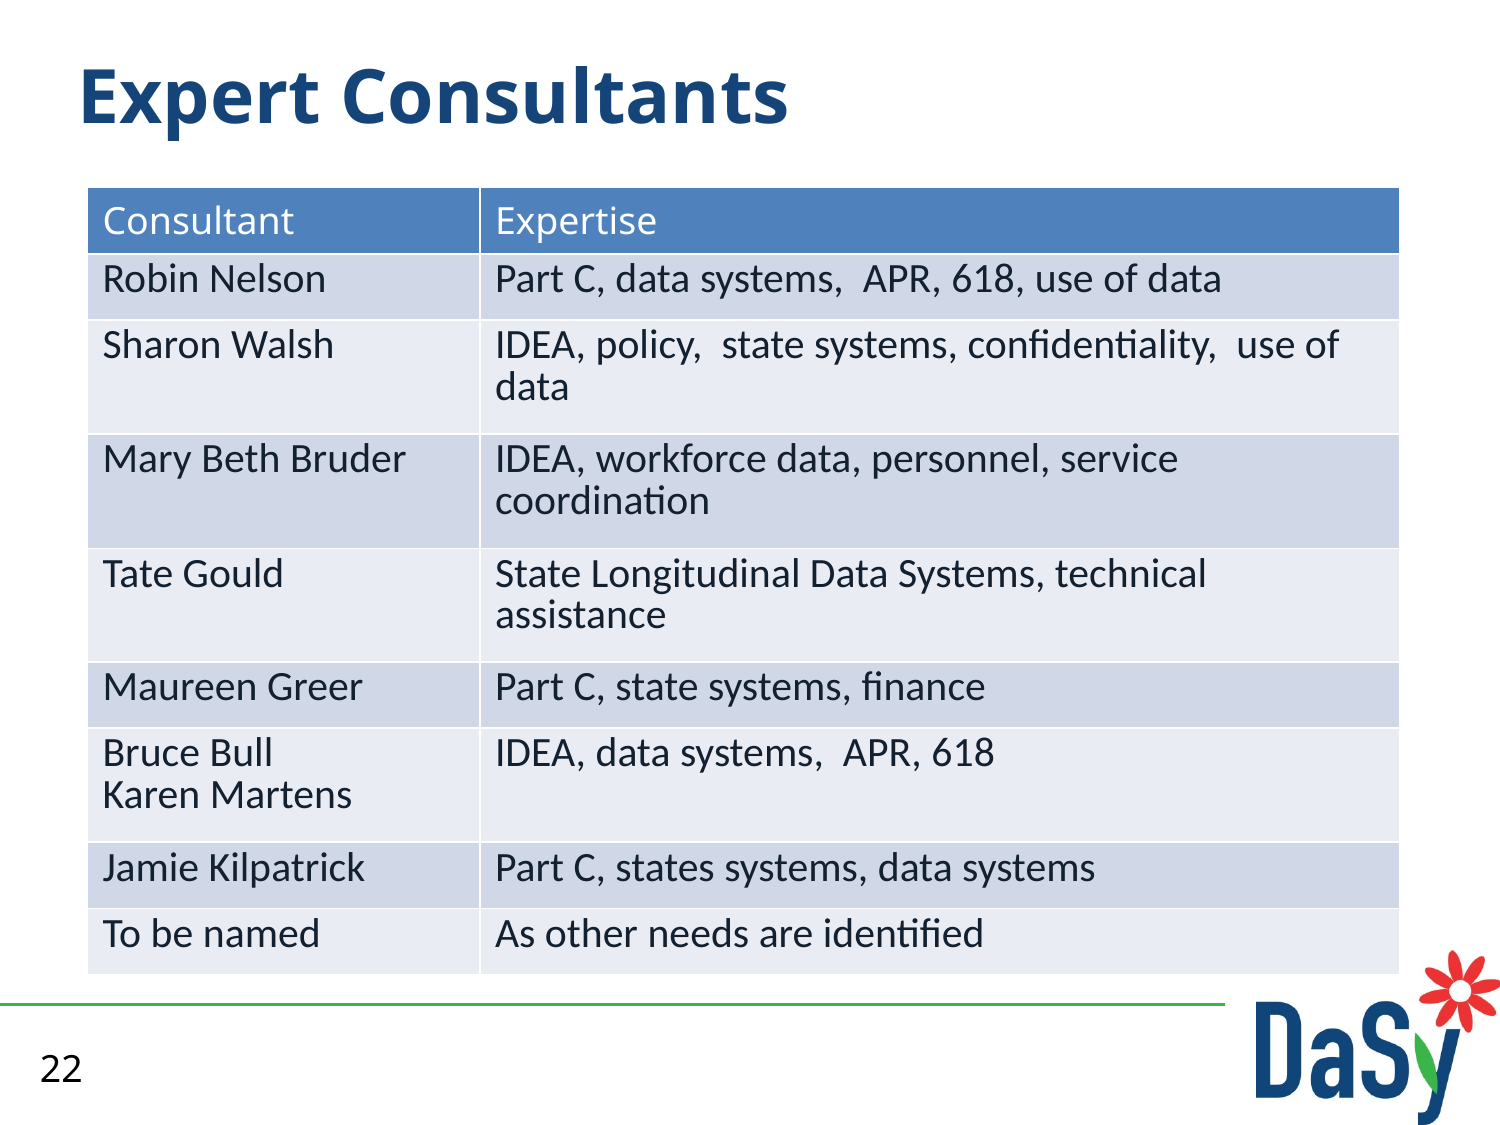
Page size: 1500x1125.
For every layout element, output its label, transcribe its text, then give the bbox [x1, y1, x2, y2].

table_cell Part C, data systems, APR, 618, use of data [481, 255, 1399, 319]
table_cell Sharon Walsh [88, 321, 479, 433]
slide_number 22 [24, 1037, 375, 1098]
table_cell Tate Gould [88, 549, 479, 661]
table_cell Part C, states systems, data systems [481, 843, 1399, 908]
table_cell IDEA, data systems, APR, 618 [481, 729, 1399, 841]
table_cell IDEA, workforce data, personnel, service coordination [481, 435, 1399, 548]
table_header Consultant [88, 188, 479, 253]
table_cell IDEA, policy, state systems, confidentiality, use of data [481, 321, 1399, 433]
table_cell Bruce Bull Karen Martens [88, 729, 479, 841]
table_cell State Longitudinal Data Systems, technical assistance [481, 549, 1399, 661]
table_cell Part C, state systems, finance [481, 663, 1399, 727]
table_cell Maureen Greer [88, 663, 479, 727]
table_cell Jamie Kilpatrick [88, 843, 479, 908]
table_cell As other needs are identified [481, 909, 1399, 974]
title Expert Consultants [62, 0, 1413, 188]
picture [1256, 950, 1500, 1125]
table_header Expertise [481, 188, 1399, 253]
table_cell Mary Beth Bruder [88, 435, 479, 548]
table_cell To be named [88, 909, 479, 974]
table_cell Robin Nelson [88, 255, 479, 319]
